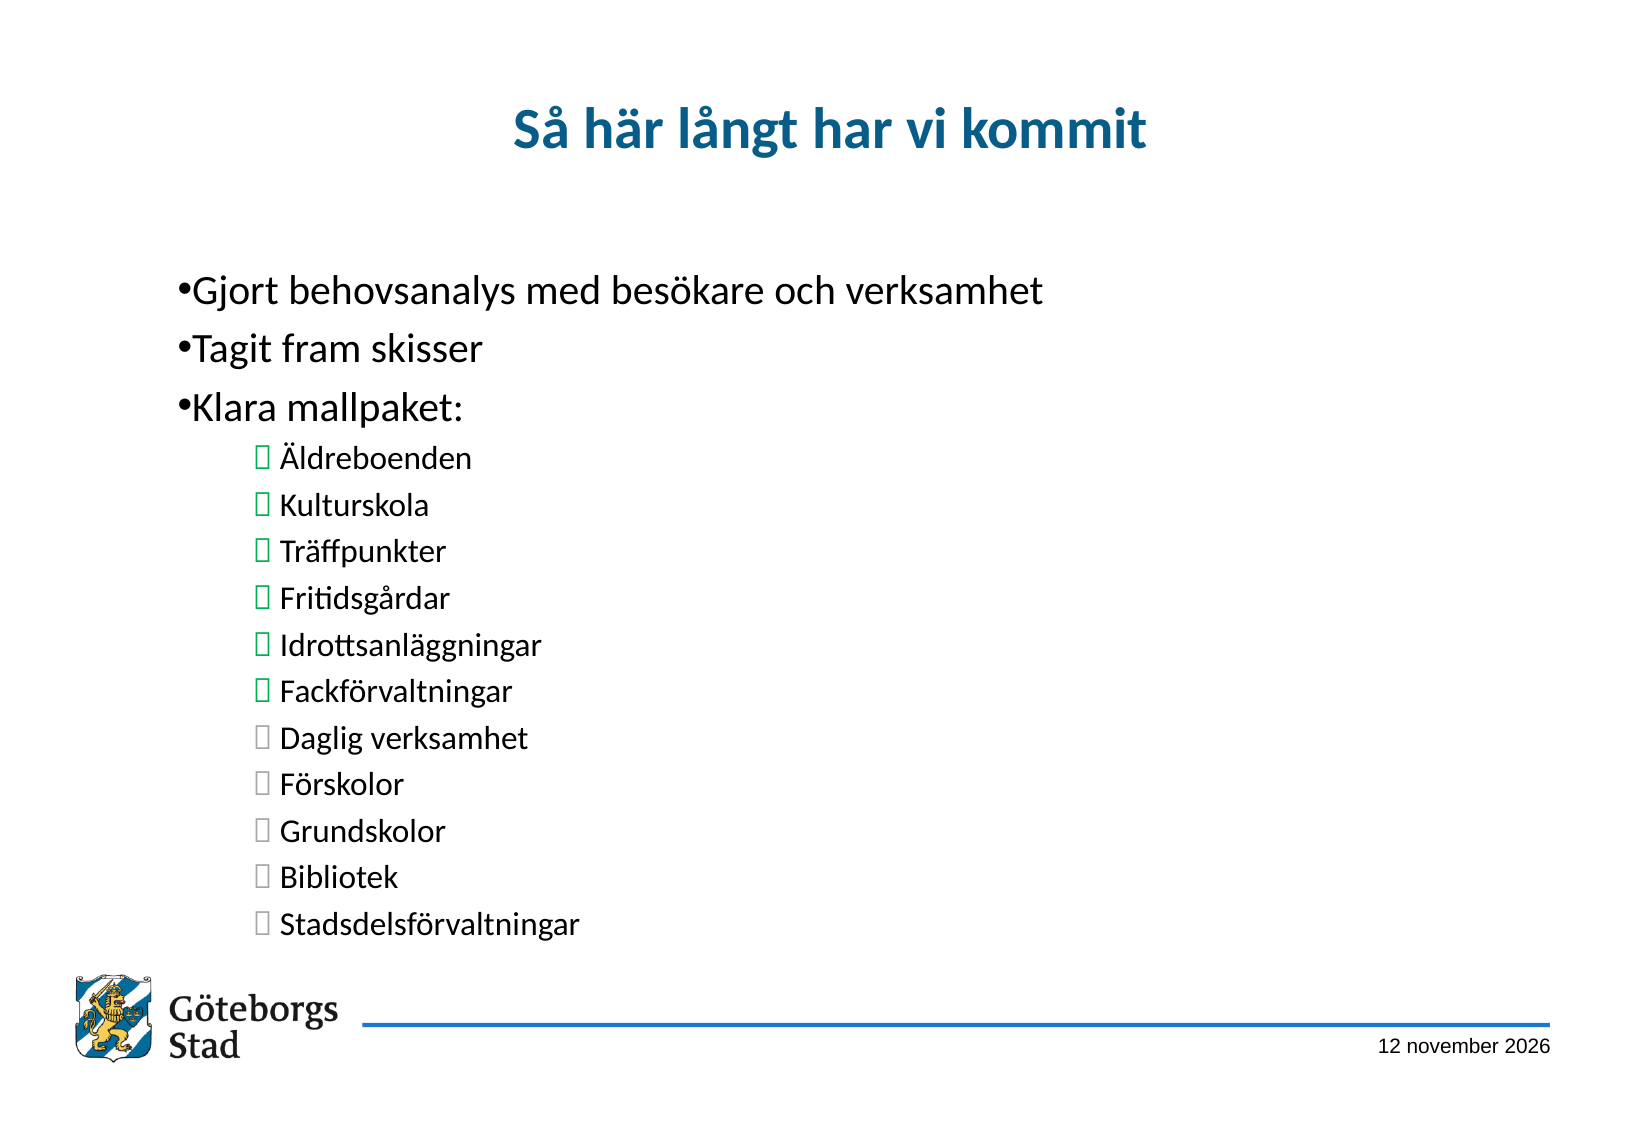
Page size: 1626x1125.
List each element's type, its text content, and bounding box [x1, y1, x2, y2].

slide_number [1167, 1024, 1566, 1101]
list Gjort behovsanalys med besökare och verksamhet Tagit fram skisser Klara mallpaket:  Äldreboenden  Kulturskola  Träffpunkter  Fritidsgårdar  Idrottsanläggningar  Fackförvaltningar  Daglig verksamhet  Förskolor  Grundskolor  Bibliotek  Stadsdelsförvaltningar [162, 255, 1501, 913]
title Så här långt har vi kommit [162, 30, 1501, 219]
picture [75, 974, 338, 1063]
